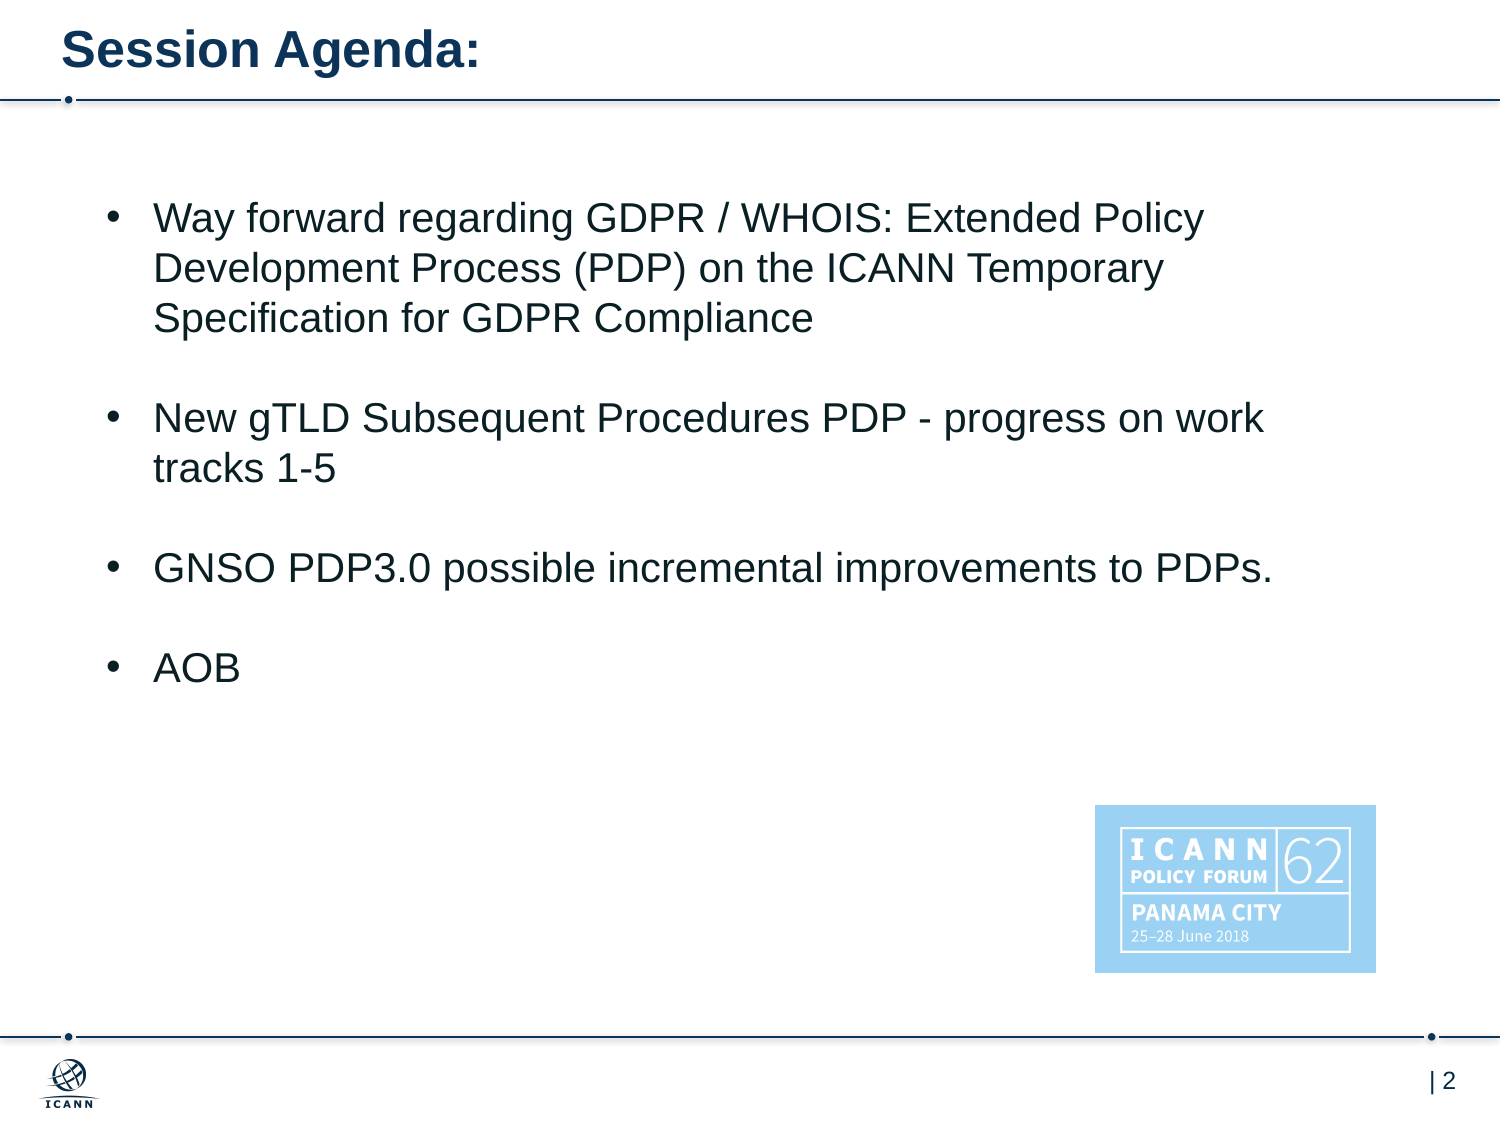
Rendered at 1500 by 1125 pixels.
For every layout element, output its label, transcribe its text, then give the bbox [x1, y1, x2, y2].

title Session Agenda: [61, 7, 1376, 82]
picture [1094, 804, 1377, 973]
picture [38, 1059, 100, 1108]
text_box Way forward regarding GDPR / WHOIS: Extended Policy Development Process (PDP) on the ICANN Temporary Specification for GDPR Compliance New gTLD Subsequent Procedures PDP - progress on work tracks 1-5 GNSO PDP3.0 possible incremental improvements to PDPs. AOB [91, 138, 1397, 799]
